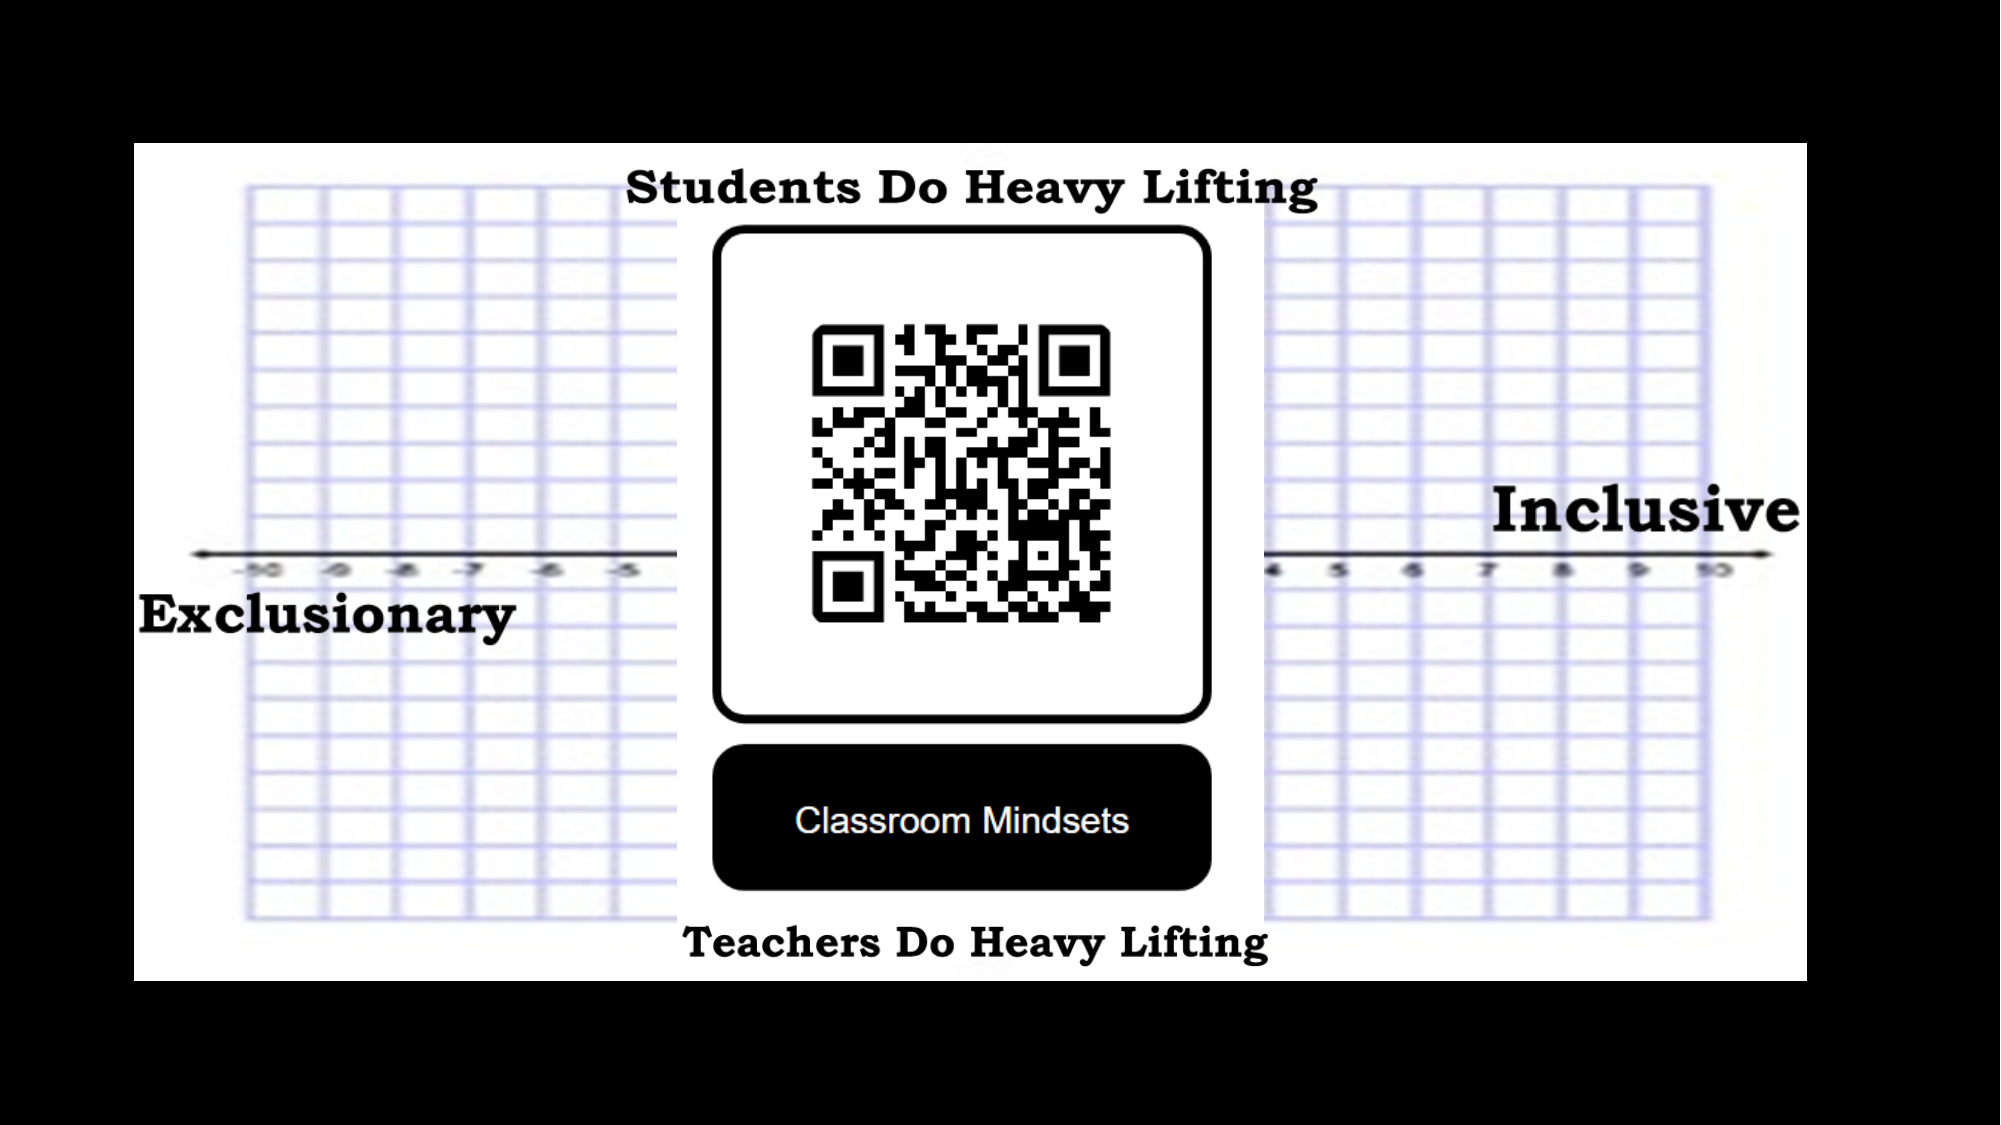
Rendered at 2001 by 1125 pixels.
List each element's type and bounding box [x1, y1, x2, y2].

picture [99, 143, 1872, 993]
